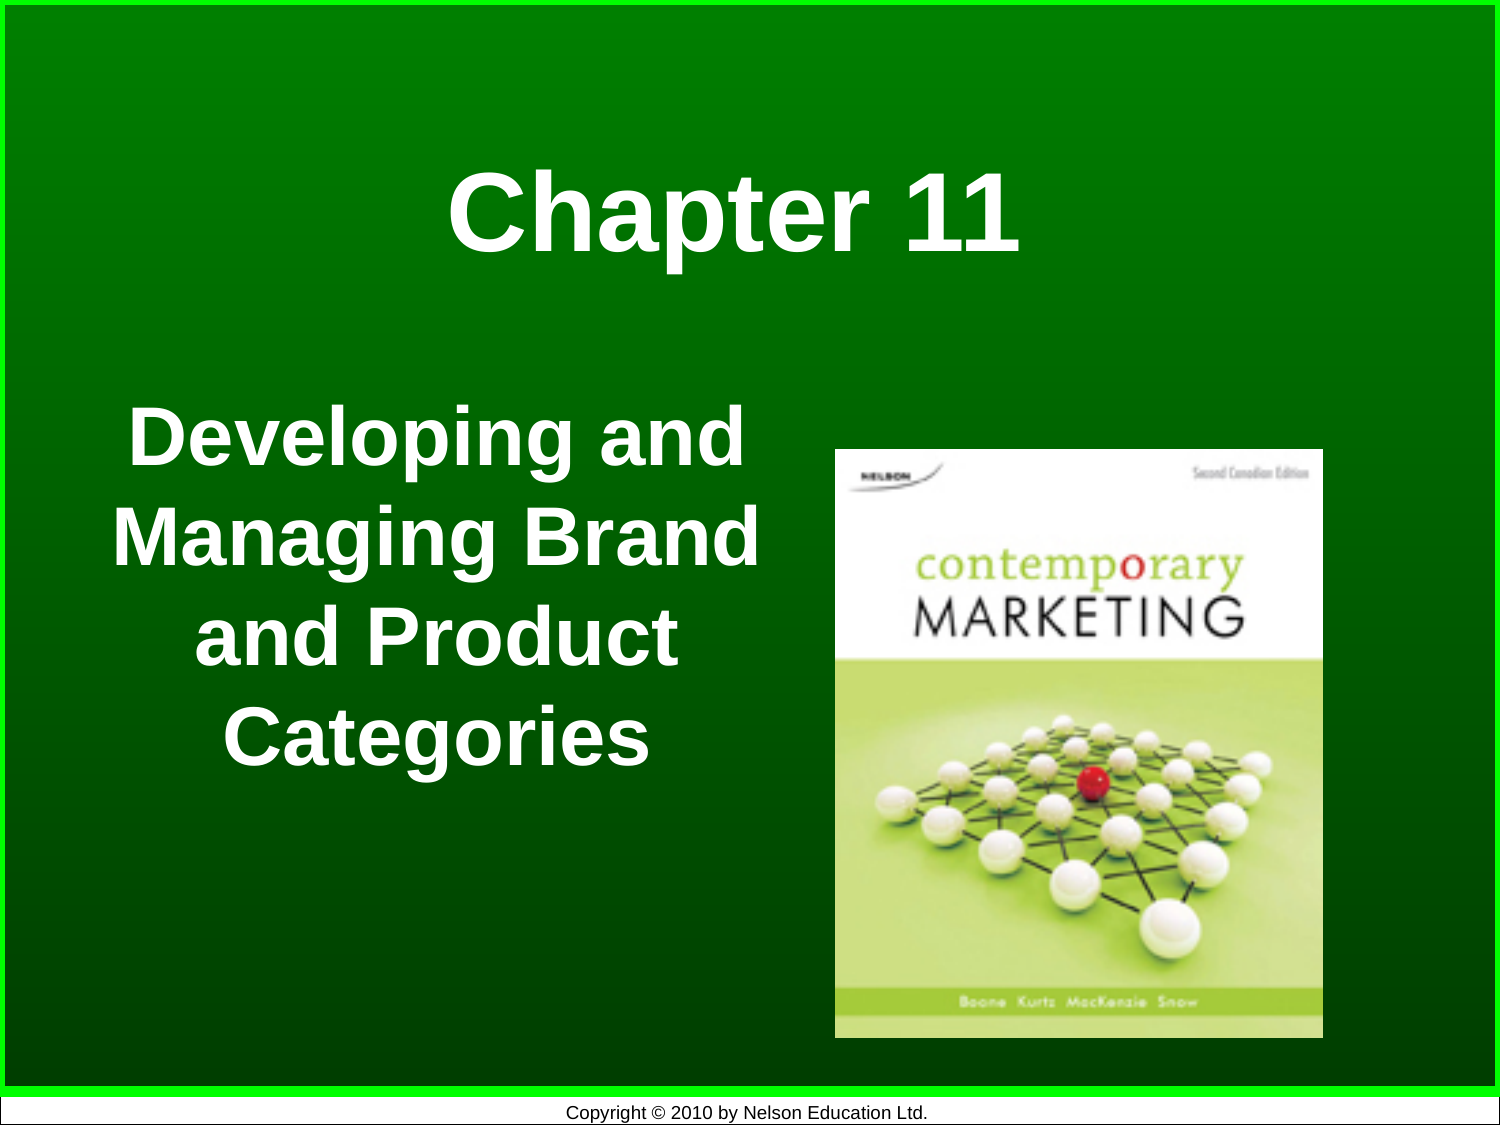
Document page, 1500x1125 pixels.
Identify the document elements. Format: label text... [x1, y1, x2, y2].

subtitle Developing and Managing Brand and Product Categories [59, 372, 816, 1028]
title Chapter 11 [112, 112, 1388, 301]
picture [835, 449, 1323, 1038]
